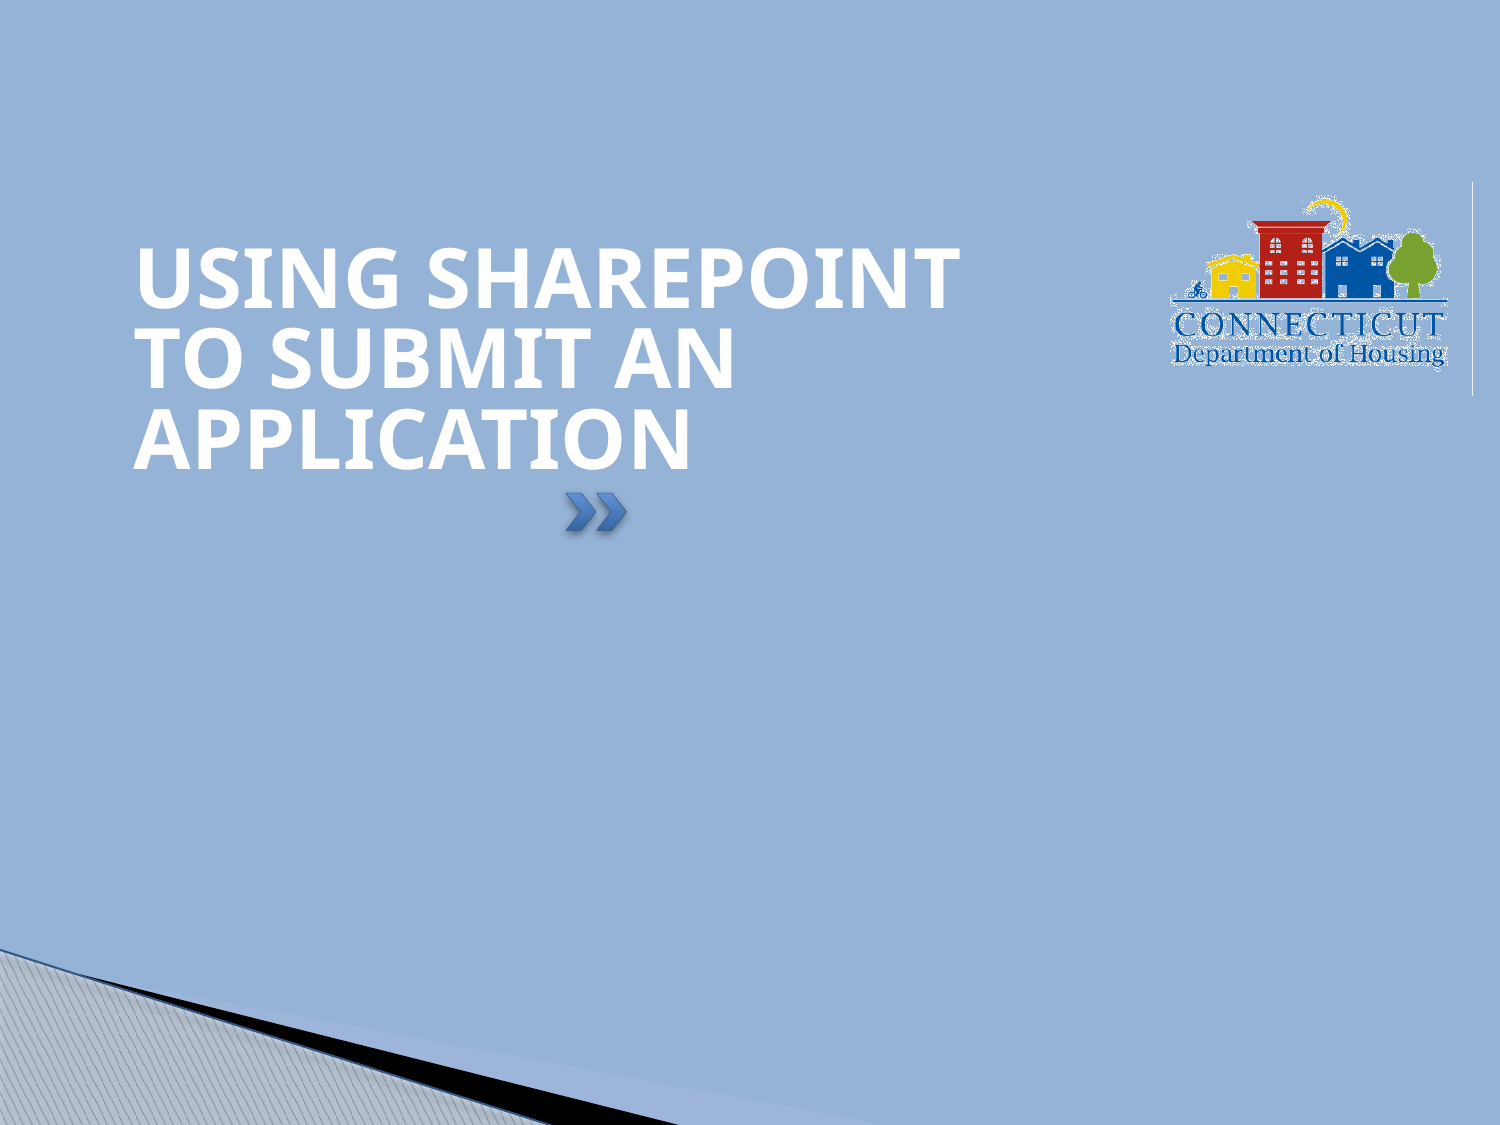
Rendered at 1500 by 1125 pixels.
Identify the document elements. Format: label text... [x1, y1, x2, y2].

list Using SharePoint to Submit an Application [118, 237, 1050, 550]
picture [1149, 182, 1473, 396]
